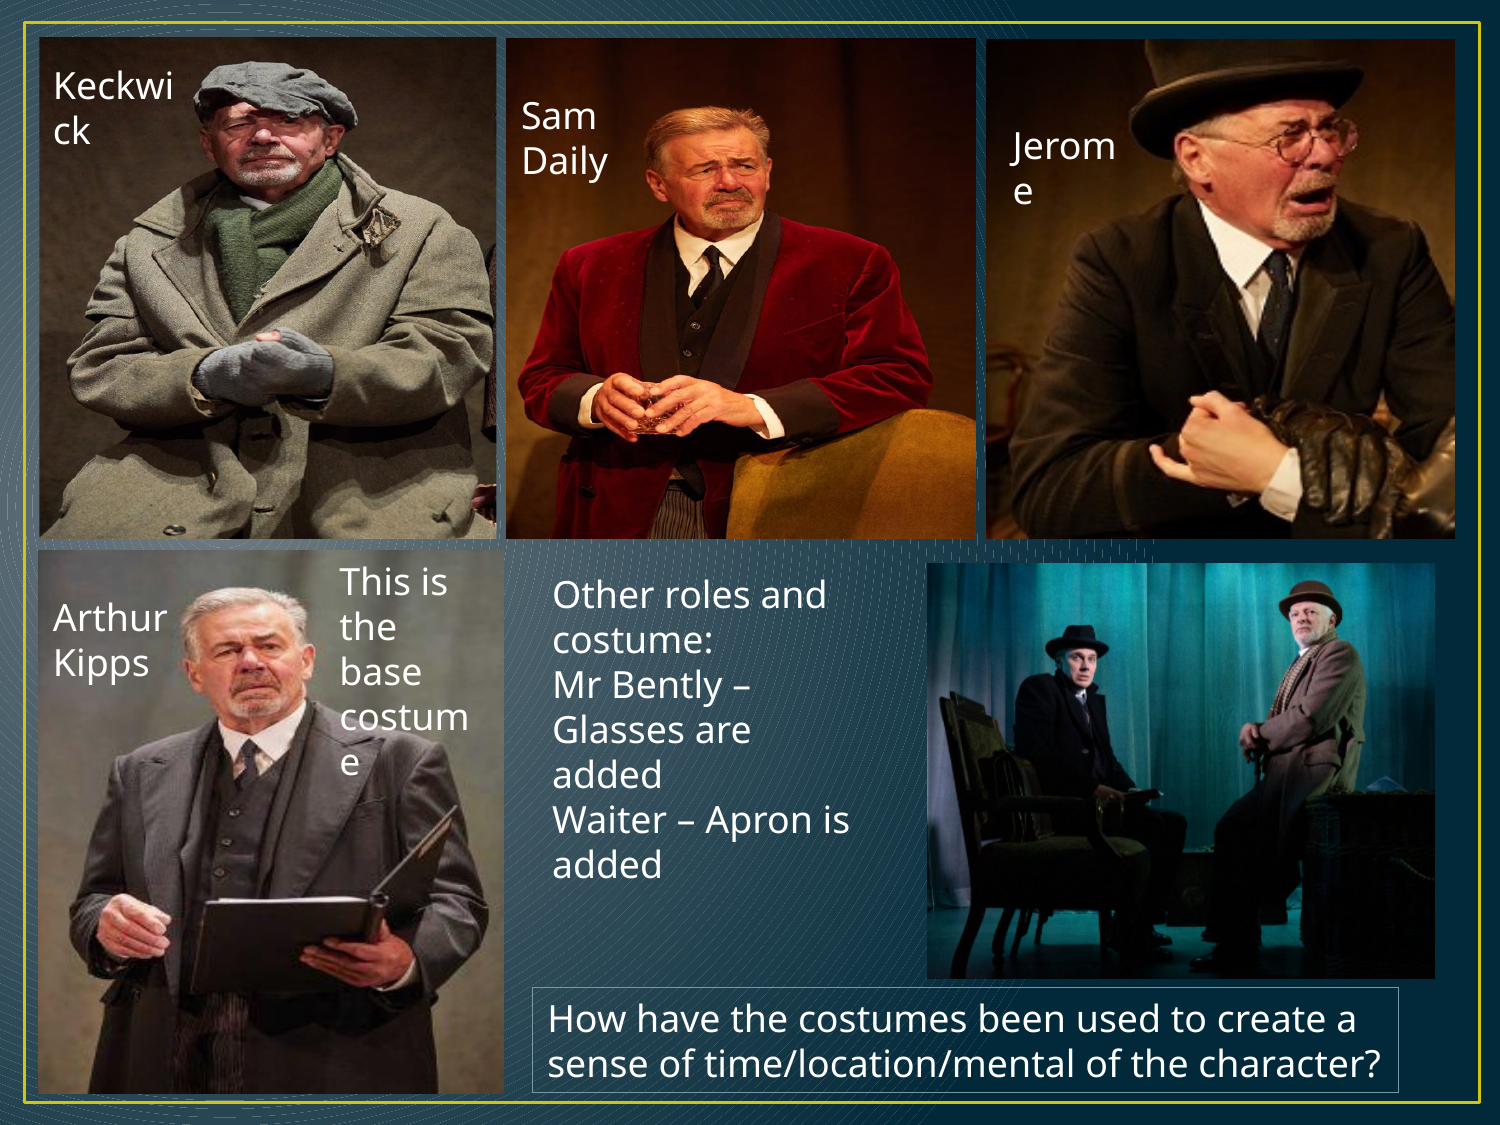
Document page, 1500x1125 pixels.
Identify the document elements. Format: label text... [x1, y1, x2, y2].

picture [990, 563, 996, 593]
picture [926, 557, 1434, 979]
picture [1420, 640, 1425, 660]
text_box How have the costumes been used to create a sense of time/location/mental of the character? [532, 987, 1399, 1093]
picture [979, 33, 1454, 540]
picture [1120, 544, 1127, 552]
text_box Other roles and costume: Mr Bently – Glasses are added Waiter – Apron is added [537, 563, 873, 894]
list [39, 36, 497, 540]
picture [506, 37, 976, 540]
picture [37, 550, 504, 1095]
